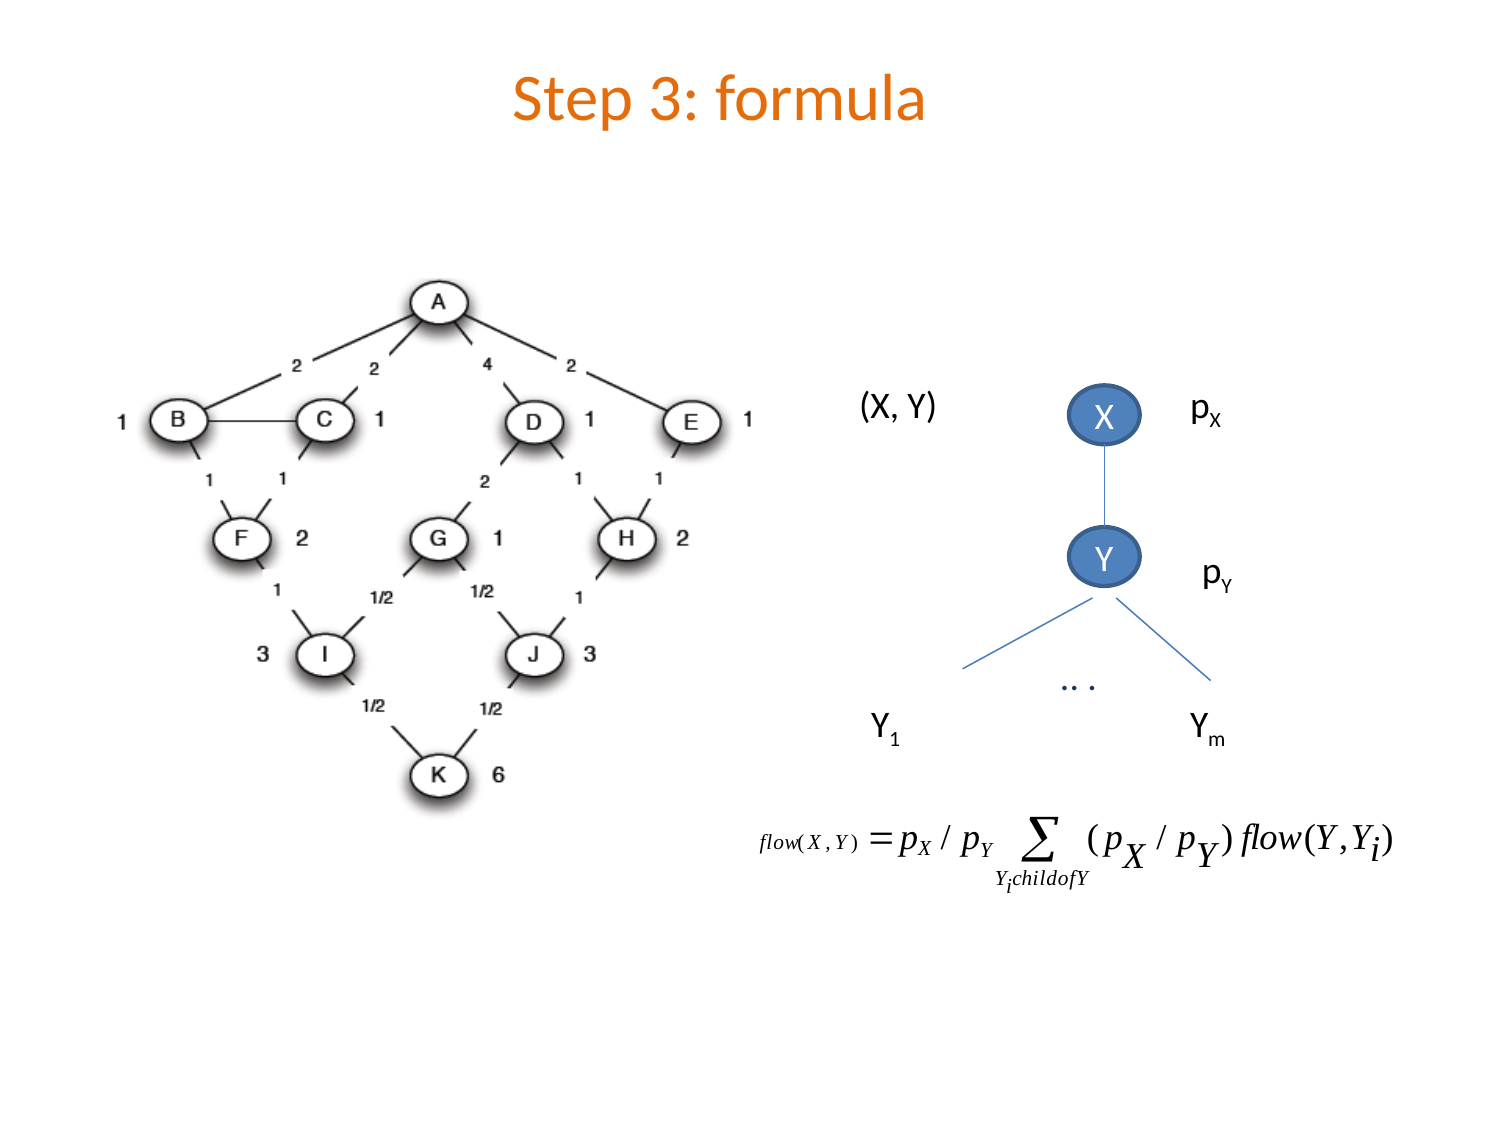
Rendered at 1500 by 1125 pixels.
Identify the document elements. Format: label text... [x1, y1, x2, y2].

text_box pY [1187, 538, 1317, 605]
picture [0, 278, 804, 839]
text_box .. . [1045, 645, 1152, 705]
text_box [1115, 597, 1211, 681]
text_box (X, Y) [844, 373, 1199, 479]
text_box Y [1066, 525, 1142, 589]
text_box Y1 [856, 692, 998, 759]
text_box Ym [1175, 692, 1317, 759]
text_box pX [1175, 373, 1306, 440]
text_box Step 3: formula [187, 46, 1254, 142]
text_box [749, 810, 1399, 903]
text_box X [1066, 383, 1142, 447]
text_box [962, 597, 1093, 669]
